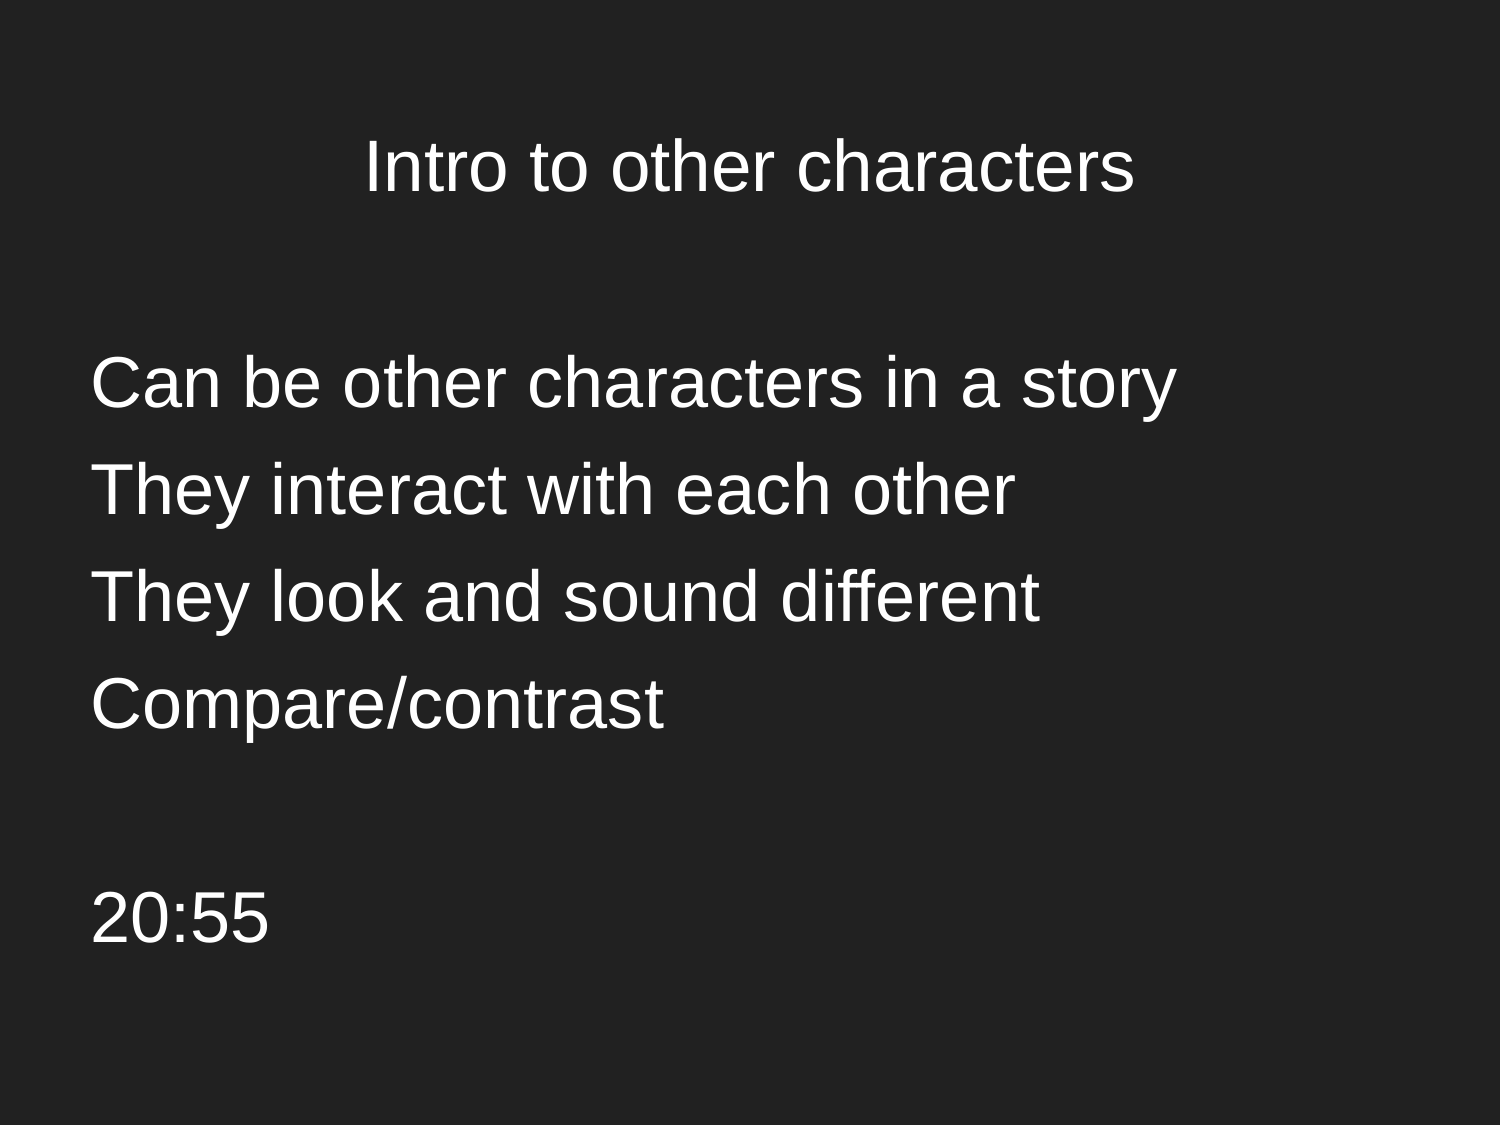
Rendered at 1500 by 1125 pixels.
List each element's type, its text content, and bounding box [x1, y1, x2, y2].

title Intro to other characters [75, 77, 1425, 248]
list Can be other characters in a story They interact with each other They look and sound different Compare/contrast 20:55 [75, 314, 1425, 968]
